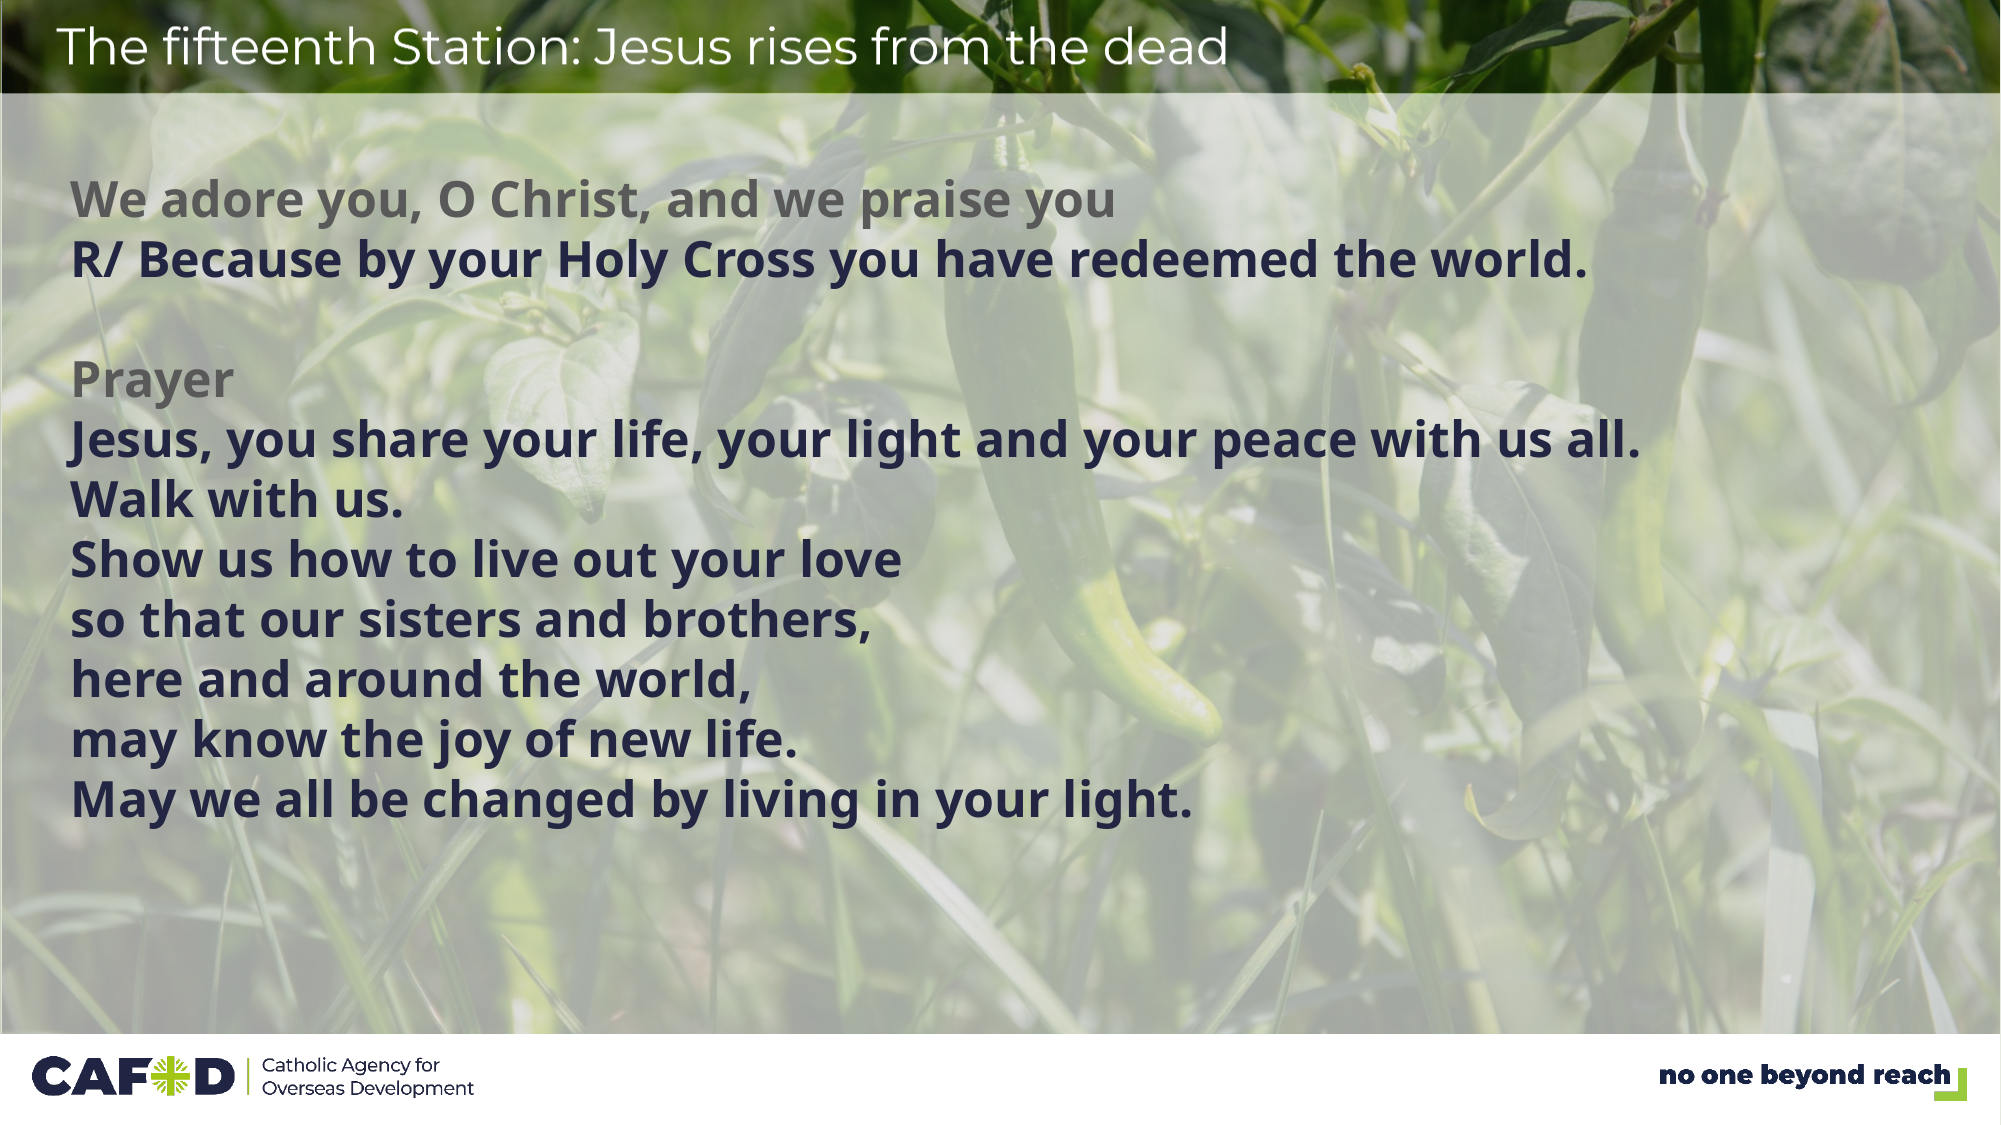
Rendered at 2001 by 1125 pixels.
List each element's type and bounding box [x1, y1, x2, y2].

picture [0, 0, 2000, 1033]
text_box [0, 1033, 2000, 1125]
